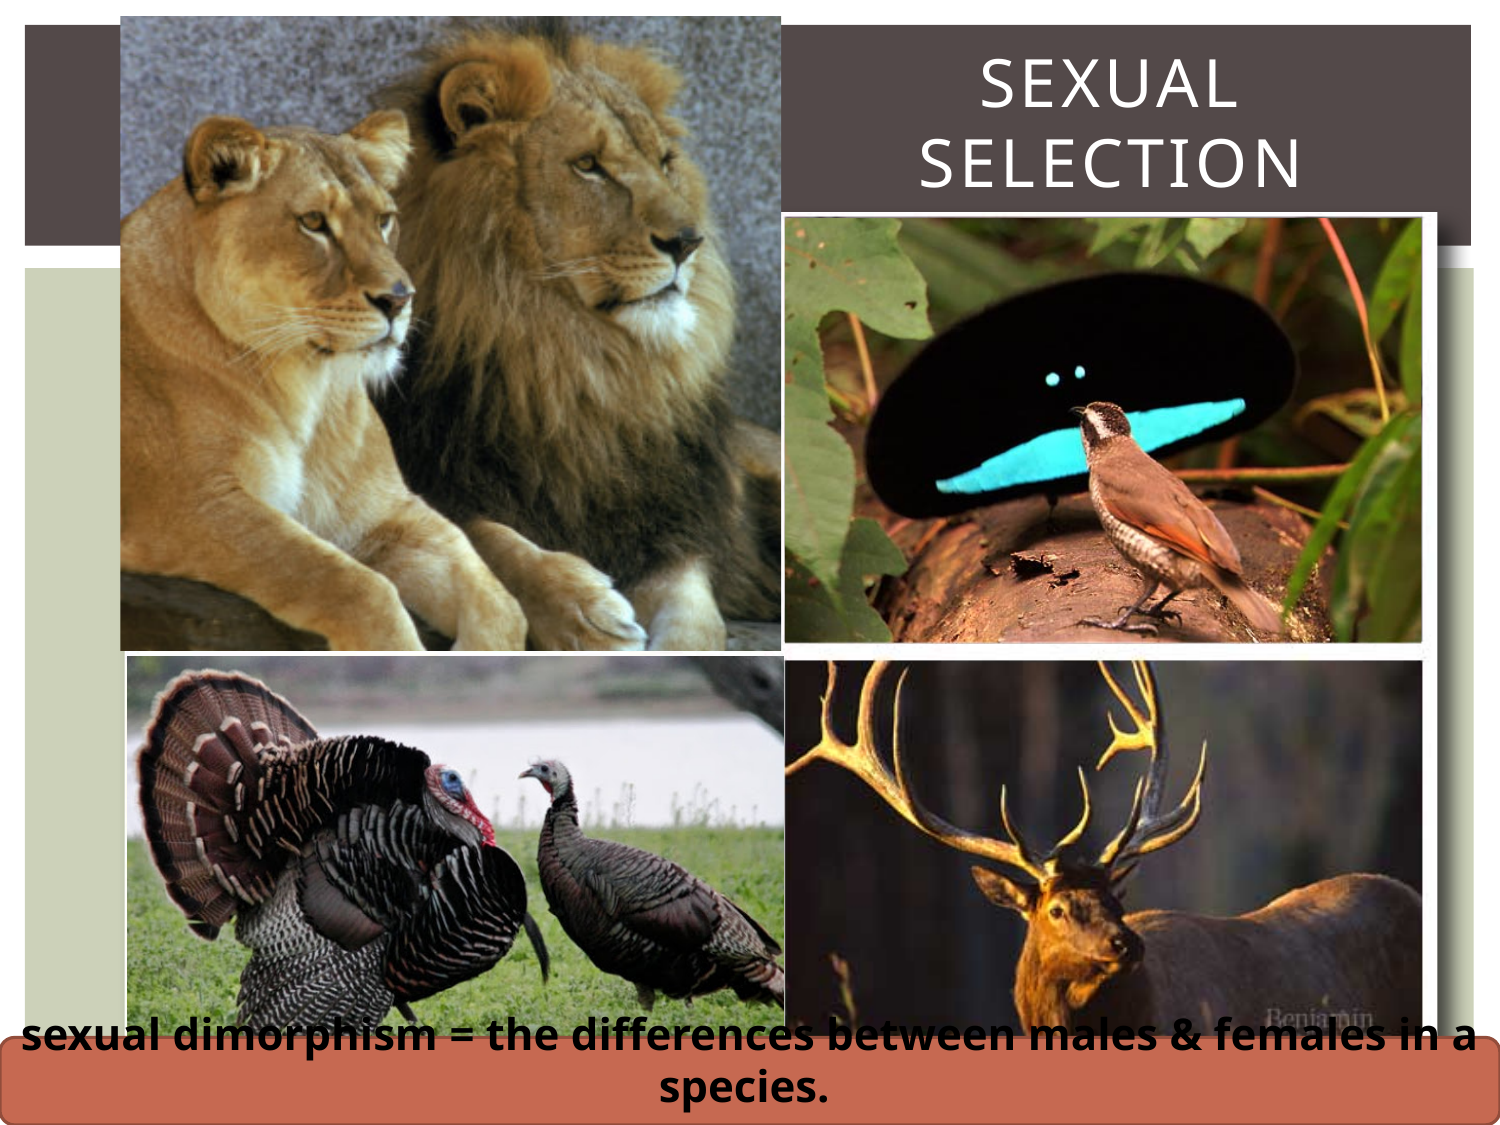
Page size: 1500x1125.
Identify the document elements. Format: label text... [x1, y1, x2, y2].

picture [127, 656, 784, 1063]
text_box sexual dimorphism = the differences between males & females in a species. [0, 1035, 1500, 1125]
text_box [124, 212, 1438, 1101]
title Sexual selection [785, 34, 1438, 207]
picture [120, 15, 782, 652]
